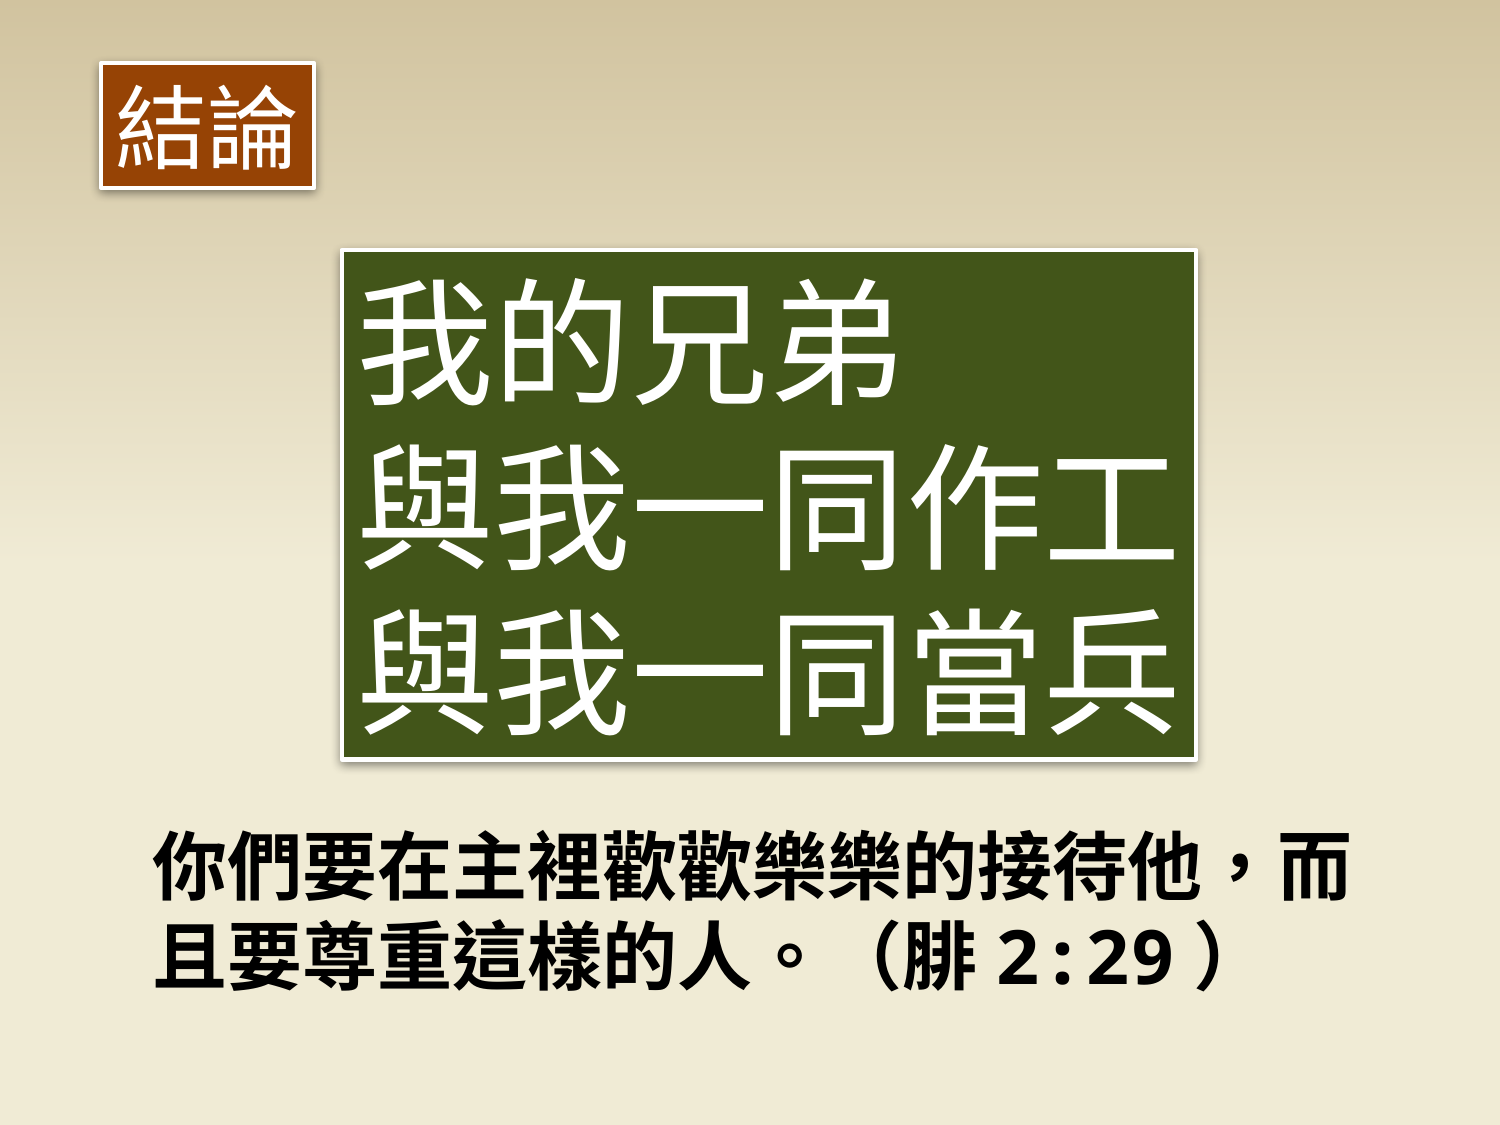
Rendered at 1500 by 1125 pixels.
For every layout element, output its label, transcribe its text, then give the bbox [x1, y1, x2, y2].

text_box 我的兄弟 與我一同作工 與我一同當兵 [340, 248, 1198, 762]
text_box 結論 [99, 61, 316, 190]
text_box 你們要在主裡歡歡樂樂的接待他，而且要尊重這樣的人。（腓2:29） [137, 812, 1388, 1008]
